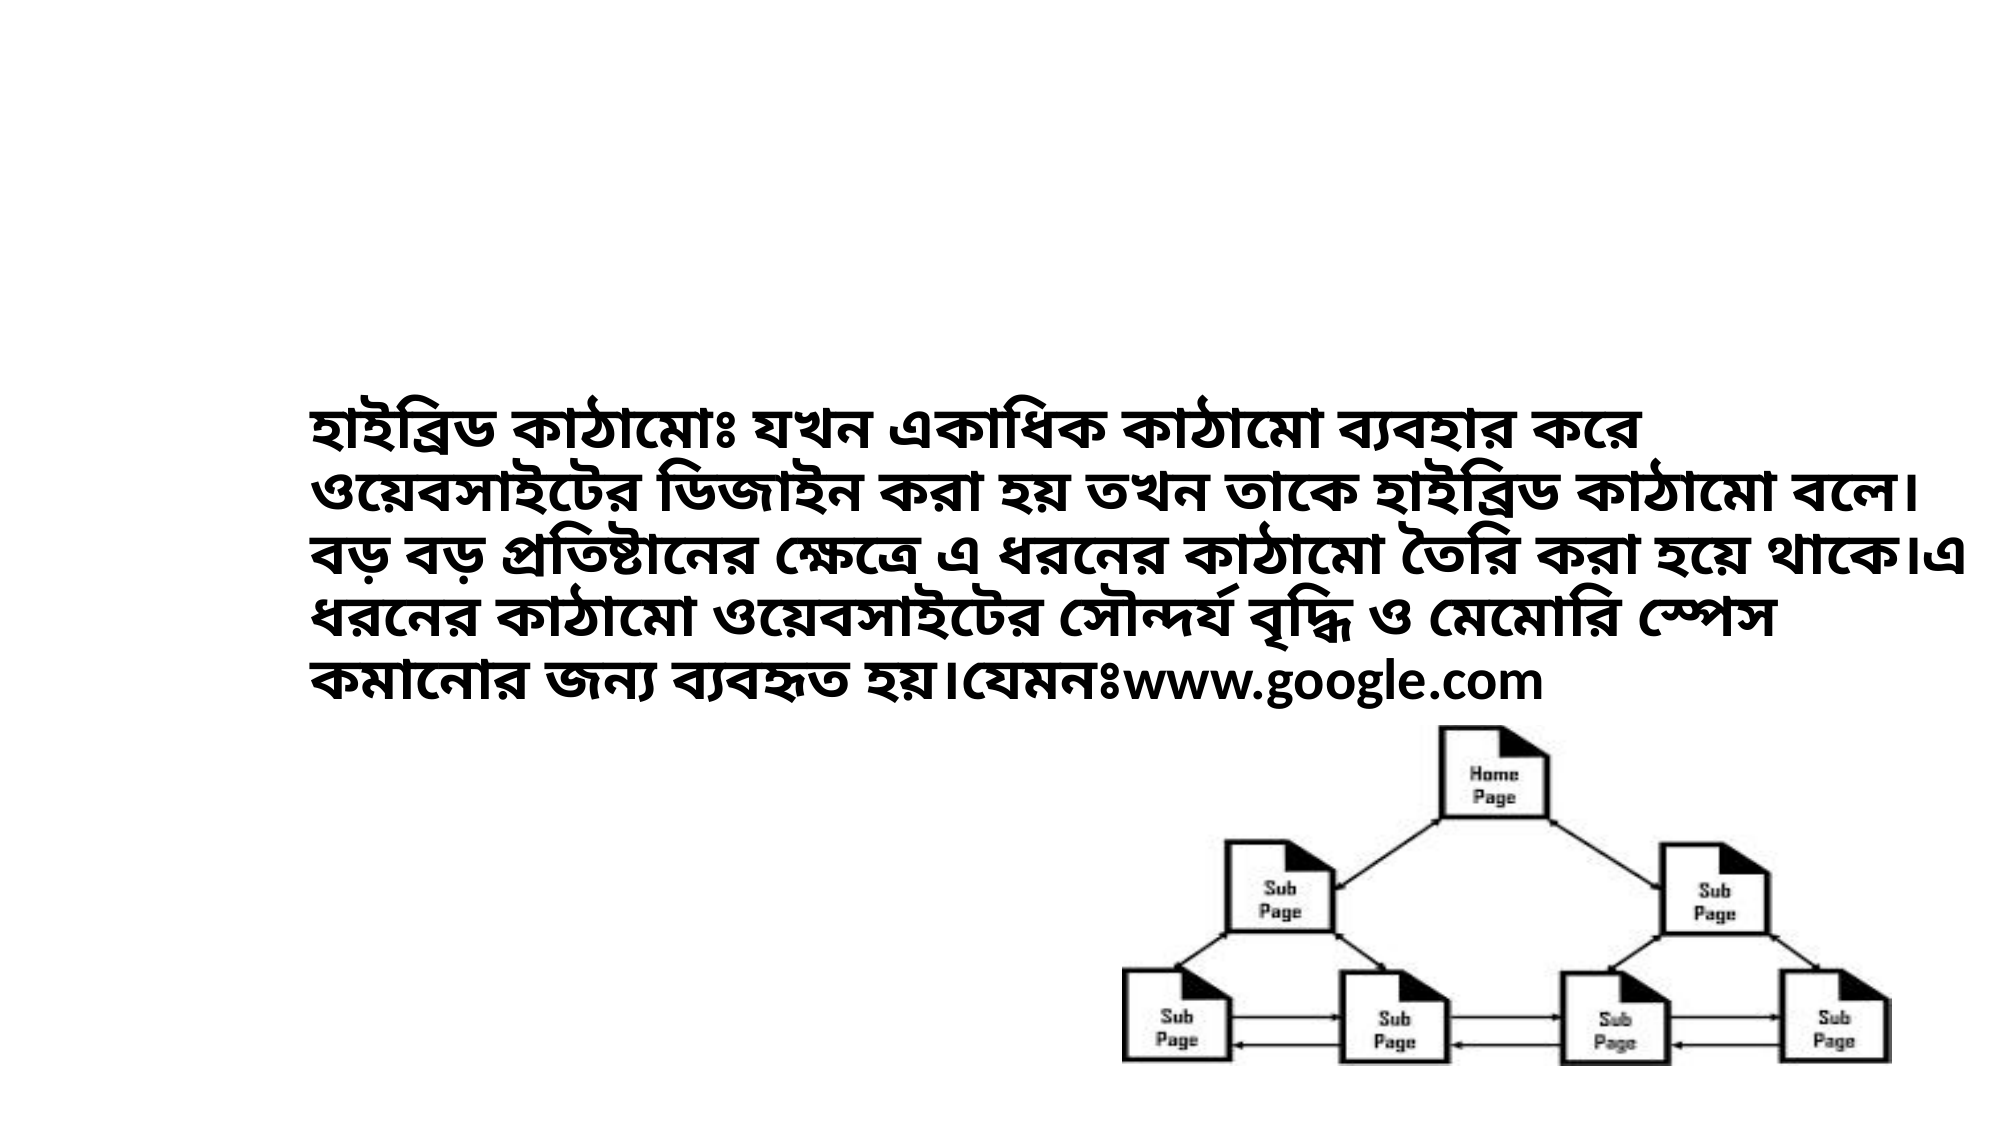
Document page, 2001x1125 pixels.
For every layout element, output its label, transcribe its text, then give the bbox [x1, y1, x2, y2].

list হাইব্রিড কাঠামোঃ যখন একাধিক কাঠামো ব্যবহার করে ওয়েবসাইটের ডিজাইন করা হয় তখন তাকে হাইব্রিড কাঠামো বলে।বড় বড় প্রতিষ্টানের ক্ষেত্রে এ ধরনের কাঠামো তৈরি করা হয়ে থাকে।এ ধরনের কাঠামো ওয়েবসাইটের সৌন্দর্য বৃদ্ধি ও মেমোরি স্পেস কমানোর জন্য ব্যবহৃত হয়।যেমনঃwww.google.com [295, 390, 2000, 1105]
picture [1122, 725, 1892, 1066]
